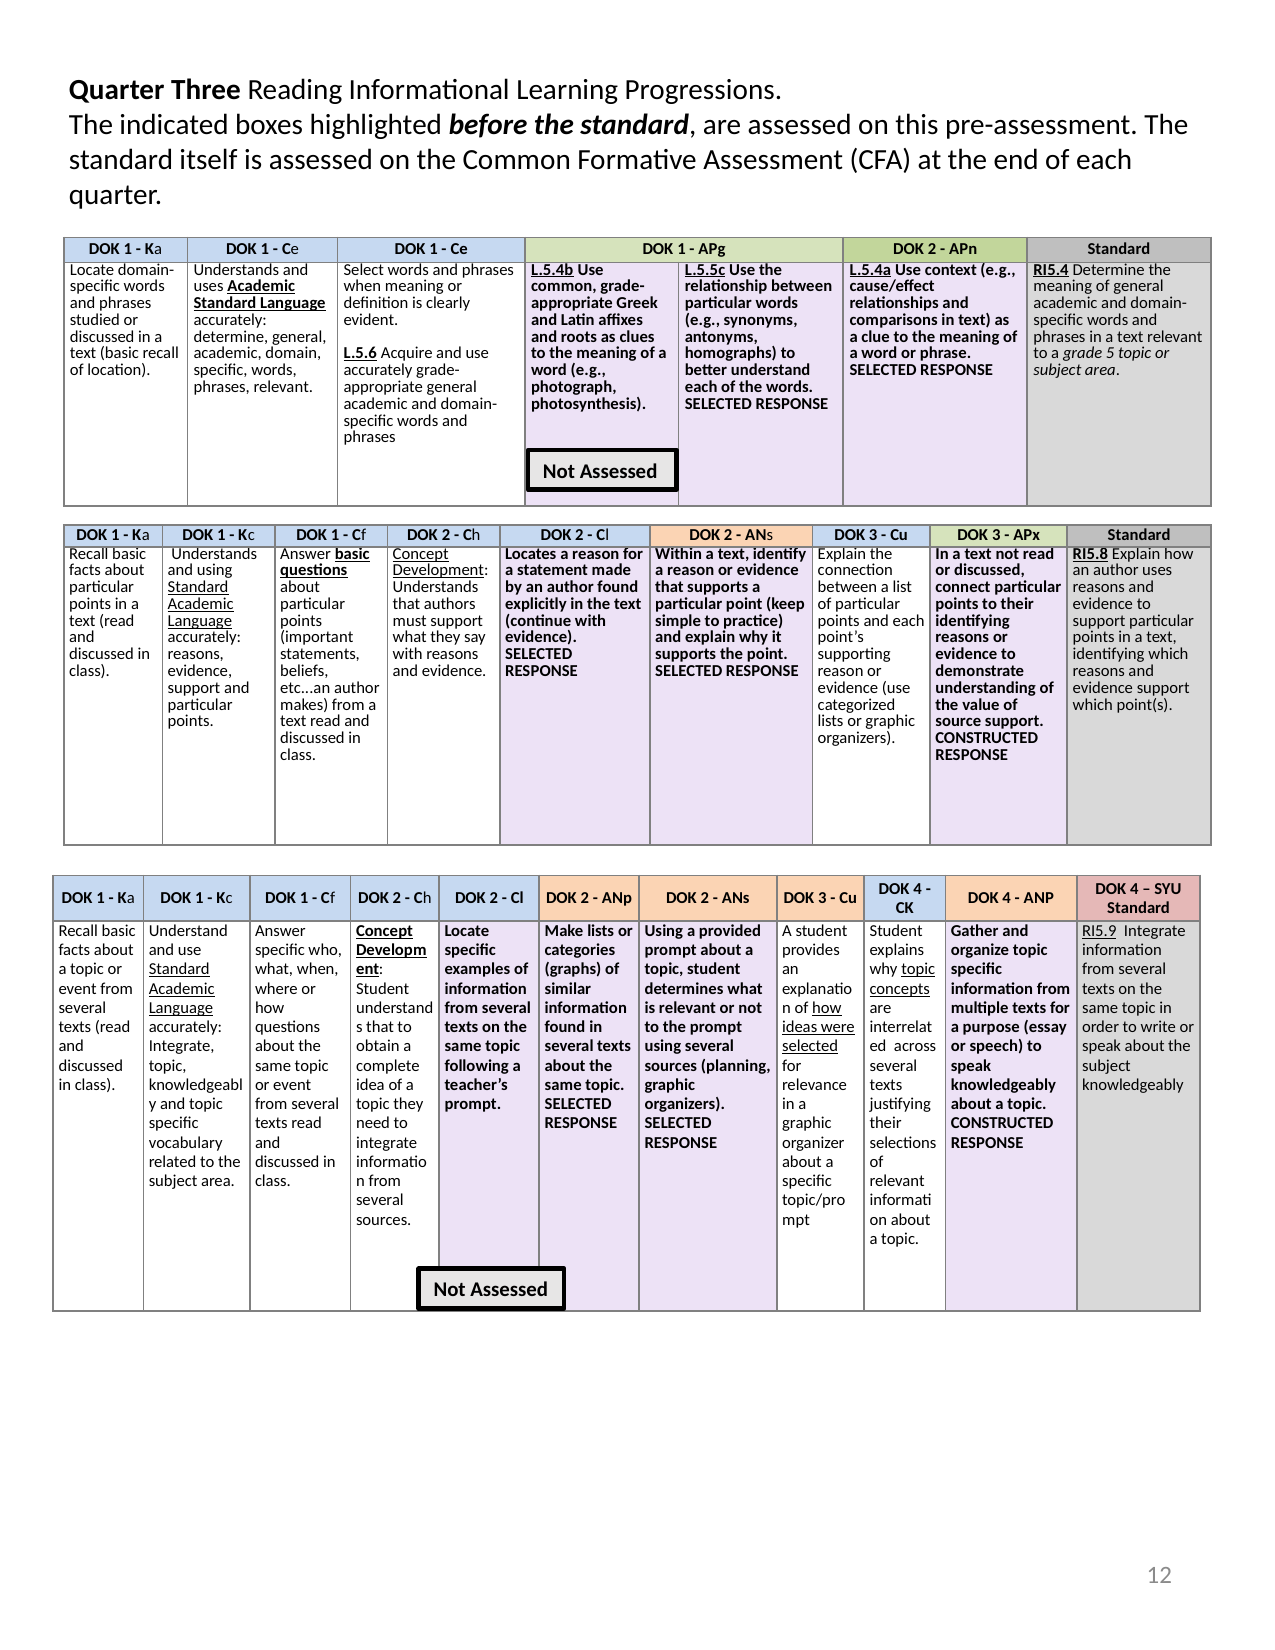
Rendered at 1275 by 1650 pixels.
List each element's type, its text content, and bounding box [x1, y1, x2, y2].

table_cell Recall basic facts about particular points in a text (read and discussed in class). [65, 548, 162, 844]
table_header DOK 3 - APx [931, 526, 1066, 546]
table_cell Locates a reason for a statement made by an author found explicitly in the text (continue with evidence). SELECTED RESPONSE [501, 548, 649, 844]
table_header DOK 1 - Ka [65, 526, 162, 546]
text_box Quarter Three Reading Informational Learning Progressions. The indicated boxes highlighted before the standard, are assessed on this pre-assessment. The standard itself is assessed on the Common Formative Assessment (CFA) at the end of each quarter. [53, 62, 1222, 218]
table_cell Recall basic facts about a topic or event from several texts (read and discussed in class). [54, 922, 143, 1310]
table_header DOK 1 - Kc [163, 526, 274, 546]
table_header DOK 2 - Ch [388, 526, 499, 546]
table_header DOK 1 - Ka [54, 876, 143, 920]
table_header DOK 1 - Ce [188, 238, 337, 262]
table_header DOK 1 - Cf [276, 526, 387, 546]
table_header DOK 1 - Kc [144, 876, 249, 920]
table_header DOK 1 - Cf [251, 876, 350, 920]
table_cell Using a provided prompt about a topic, student determines what is relevant or not to the prompt using several sources (planning, graphic organizers). SELECTED RESPONSE [640, 922, 776, 1310]
table_cell Make lists or categories (graphs) of similar information found in several texts about the same topic. SELECTED RESPONSE [540, 922, 638, 1310]
table_cell Concept Development: Understands that authors must support what they say with reasons and evidence. [388, 548, 499, 844]
table_cell RI5.9 Integrate information from several texts on the same topic in order to write or speak about the subject knowledgeably [1078, 922, 1199, 1310]
table_header DOK 2 - ANs [651, 526, 812, 546]
table_header DOK 4 - ANP [946, 876, 1076, 920]
table_cell Locate domain-specific words and phrases studied or discussed in a text (basic recall of location). [65, 263, 187, 505]
table_cell L.5.4b Use common, grade-appropriate Greek and Latin affixes and roots as clues to the meaning of a word (e.g., photograph, photosynthesis). [526, 263, 678, 505]
table_cell Locate specific examples of information from several texts on the same topic following a teacher’s prompt. [440, 922, 538, 1268]
table_header DOK 4 – SYU Standard [1078, 876, 1199, 920]
text_box Not Assessed [528, 450, 677, 490]
table_cell Understand and use Standard Academic Language accurately: Integrate, topic, knowledgeably and topic specific vocabulary related to the subject area. [144, 922, 249, 1310]
table_header DOK 2 - Cl [440, 876, 538, 920]
table_header DOK 2 - ANp [540, 876, 638, 920]
table_header DOK 3 - Cu [813, 526, 929, 546]
table_cell Select words and phrases when meaning or definition is clearly evident. L.5.6 Acquire and use accurately grade-appropriate general academic and domain-specific words and phrases [338, 263, 524, 505]
table_cell Explain the connection between a list of particular points and each point’s supporting reason or evidence (use categorized lists or graphic organizers). [813, 548, 929, 844]
table_header DOK 2 - Ch [351, 876, 438, 920]
table_header Standard [1028, 238, 1210, 262]
table_header DOK 1 - APg [526, 238, 842, 262]
table_cell L.5.5c Use the relationship between particular words (e.g., synonyms, antonyms, homographs) to better understand each of the words. SELECTED RESPONSE [679, 263, 842, 505]
table_header DOK 2 - Cl [501, 526, 649, 546]
table_header DOK 1 - Ka [65, 238, 187, 262]
table_cell Student explains why topic concepts are interrelated across several texts justifying their selections of relevant information about a topic. [865, 922, 945, 1310]
table_cell RI5.4 Determine the meaning of general academic and domain-specific words and phrases in a text relevant to a grade 5 topic or subject area. [1028, 263, 1210, 505]
table_cell Within a text, identify a reason or evidence that supports a particular point (keep simple to practice) and explain why it supports the point. SELECTED RESPONSE [651, 548, 812, 844]
table_header DOK 1 - Ce [338, 238, 524, 262]
table_cell Concept Development: Student understands that to obtain a complete idea of a topic they need to integrate information from several sources. [351, 922, 438, 1310]
table_header DOK 3 - Cu [778, 876, 863, 920]
table_cell Answer specific who, what, when, where or how questions about the same topic or event from several texts read and discussed in class. [251, 922, 350, 1310]
table_cell RI5.8 Explain how an author uses reasons and evidence to support particular points in a text, identifying which reasons and evidence support which point(s). [1068, 548, 1210, 844]
table_header Standard [1068, 526, 1210, 546]
slide_number 12 [900, 1529, 1188, 1618]
table_cell Understands and uses Academic Standard Language accurately: determine, general, academic, domain, specific, words, phrases, relevant. [188, 263, 337, 505]
table_header DOK 4 - CK [865, 876, 945, 920]
table_cell In a text not read or discussed, connect particular points to their identifying reasons or evidence to demonstrate understanding of the value of source support. CONSTRUCTED RESPONSE [931, 548, 1066, 844]
table_cell L.5.4a Use context (e.g., cause/effect relationships and comparisons in text) as a clue to the meaning of a word or phrase. SELECTED RESPONSE [844, 263, 1026, 505]
table_header DOK 2 - ANs [640, 876, 776, 920]
table_cell Answer basic questions about particular points (important statements, beliefs, etc...an author makes) from a text read and discussed in class. [276, 548, 387, 844]
table_header DOK 2 - APn [844, 238, 1026, 262]
table_cell Understands and using Standard Academic Language accurately: reasons, evidence, support and particular points. [163, 548, 274, 844]
table_cell A student provides an explanation of how ideas were selected for relevance in a graphic organizer about a specific topic/prompt [778, 922, 863, 1310]
table_cell Gather and organize topic specific information from multiple texts for a purpose (essay or speech) to speak knowledgeably about a topic. CONSTRUCTED RESPONSE [946, 922, 1076, 1310]
text_box Not Assessed [418, 1268, 565, 1309]
